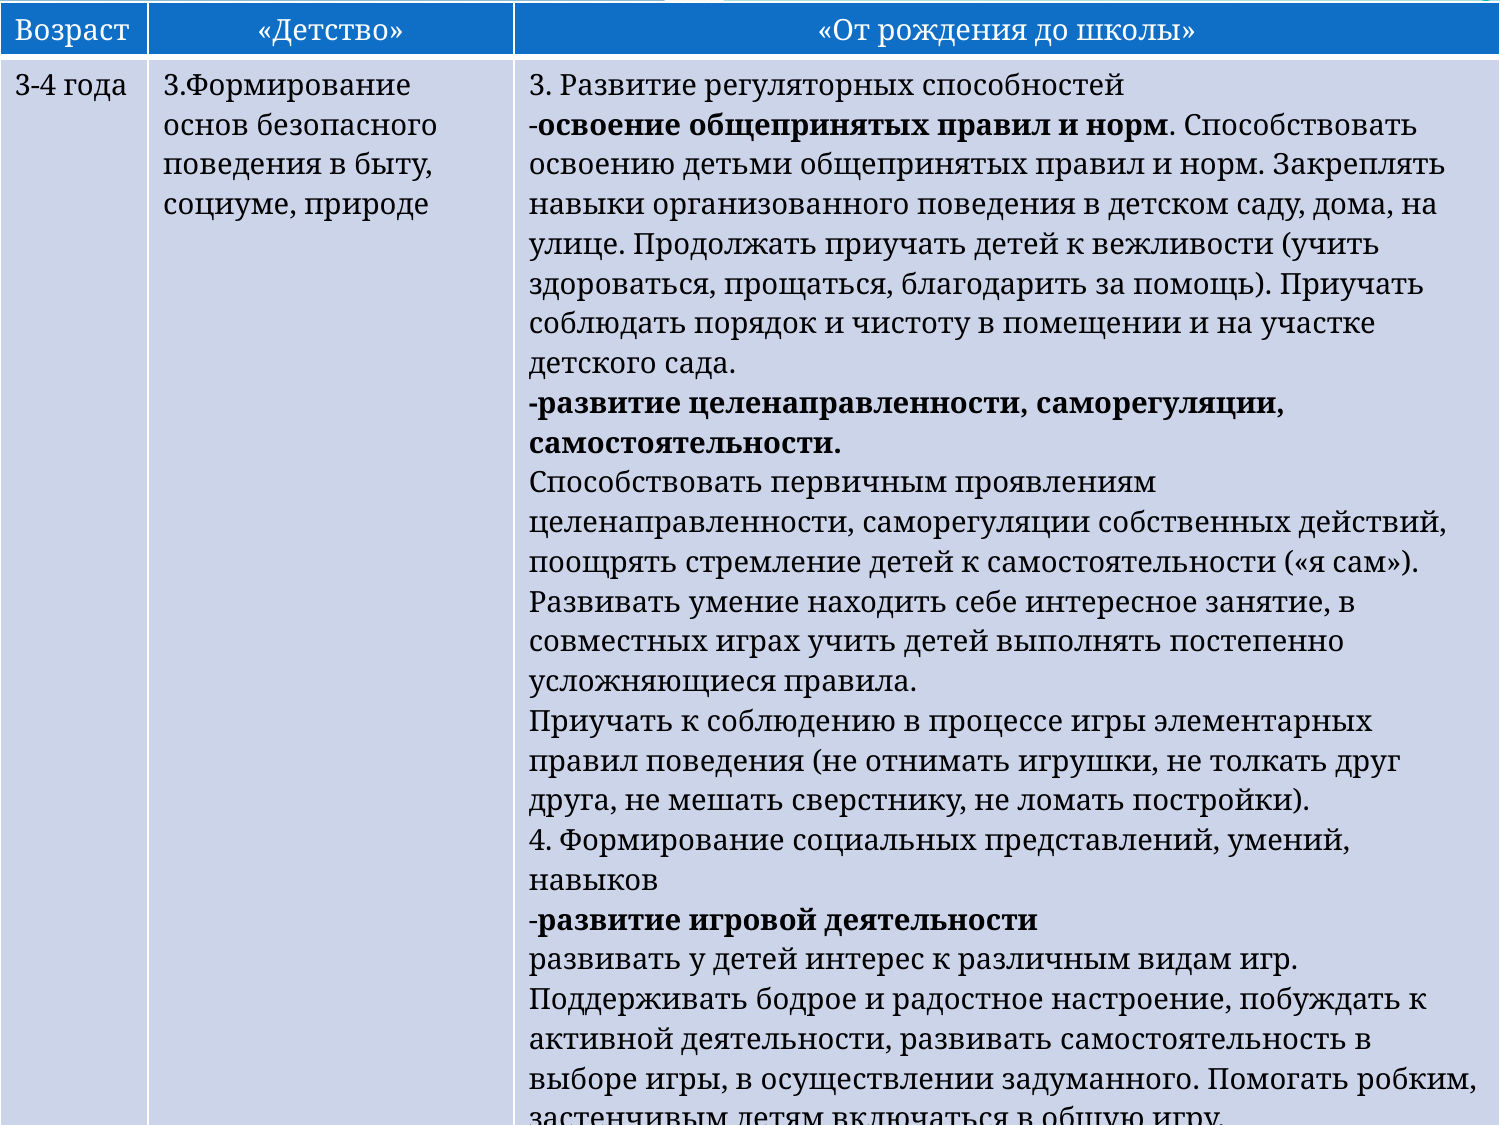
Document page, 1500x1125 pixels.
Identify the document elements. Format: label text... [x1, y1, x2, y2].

table_cell 3-4 года [1, 60, 147, 1125]
table_header «От рождения до школы» [515, 3, 1499, 54]
table_header «Детство» [149, 3, 513, 54]
table_header Возраст [1, 3, 147, 54]
table_cell 3. Развитие регуляторных способностей -освоение общепринятых правил и норм. Способствовать освоению детьми общепринятых правил и норм. Закреплять навыки организованного поведения в детском саду, дома, на улице. Продолжать приучать детей к вежливости (учить здороваться, прощаться, благодарить за помощь). Приучать соблюдать порядок и чистоту в помещении и на участке детского сада. -развитие целенаправленности, саморегуляции, самостоятельности. Способствовать первичным проявлениям целенаправленности, саморегуляции собственных действий, поощрять стремление детей к самостоятельности («я сам»). Развивать умение находить себе интересное занятие, в совместных играх учить детей выполнять постепенно усложняющиеся правила. Приучать к соблюдению в процессе игры элементарных правил поведения (не отнимать игрушки, не толкать друг друга, не мешать сверстнику, не ломать постройки). 4. Формирование социальных представлений, умений, навыков -развитие игровой деятельности развивать у детей интерес к различным видам игр. Поддерживать бодрое и радостное настроение, побуждать к активной деятельности, развивать самостоятельность в выборе игры, в осуществлении задуманного. Помогать робким, застенчивым детям включаться в общую игру. Способствовать возникновению игр на темы из окружающей жизни , по мотивам литературных произведений. Развивать умение выбирать роль, выполнять в игре с игрушками несколько взаимосвязанных действий (готовить обед, накрывать на стол, кормить). Учить взаимодействовать в сюжетах с двумя действующими лицами. [515, 60, 1499, 1125]
table_cell 3.Формирование основ безопасного поведения в быту, социуме, природе [149, 60, 513, 1125]
